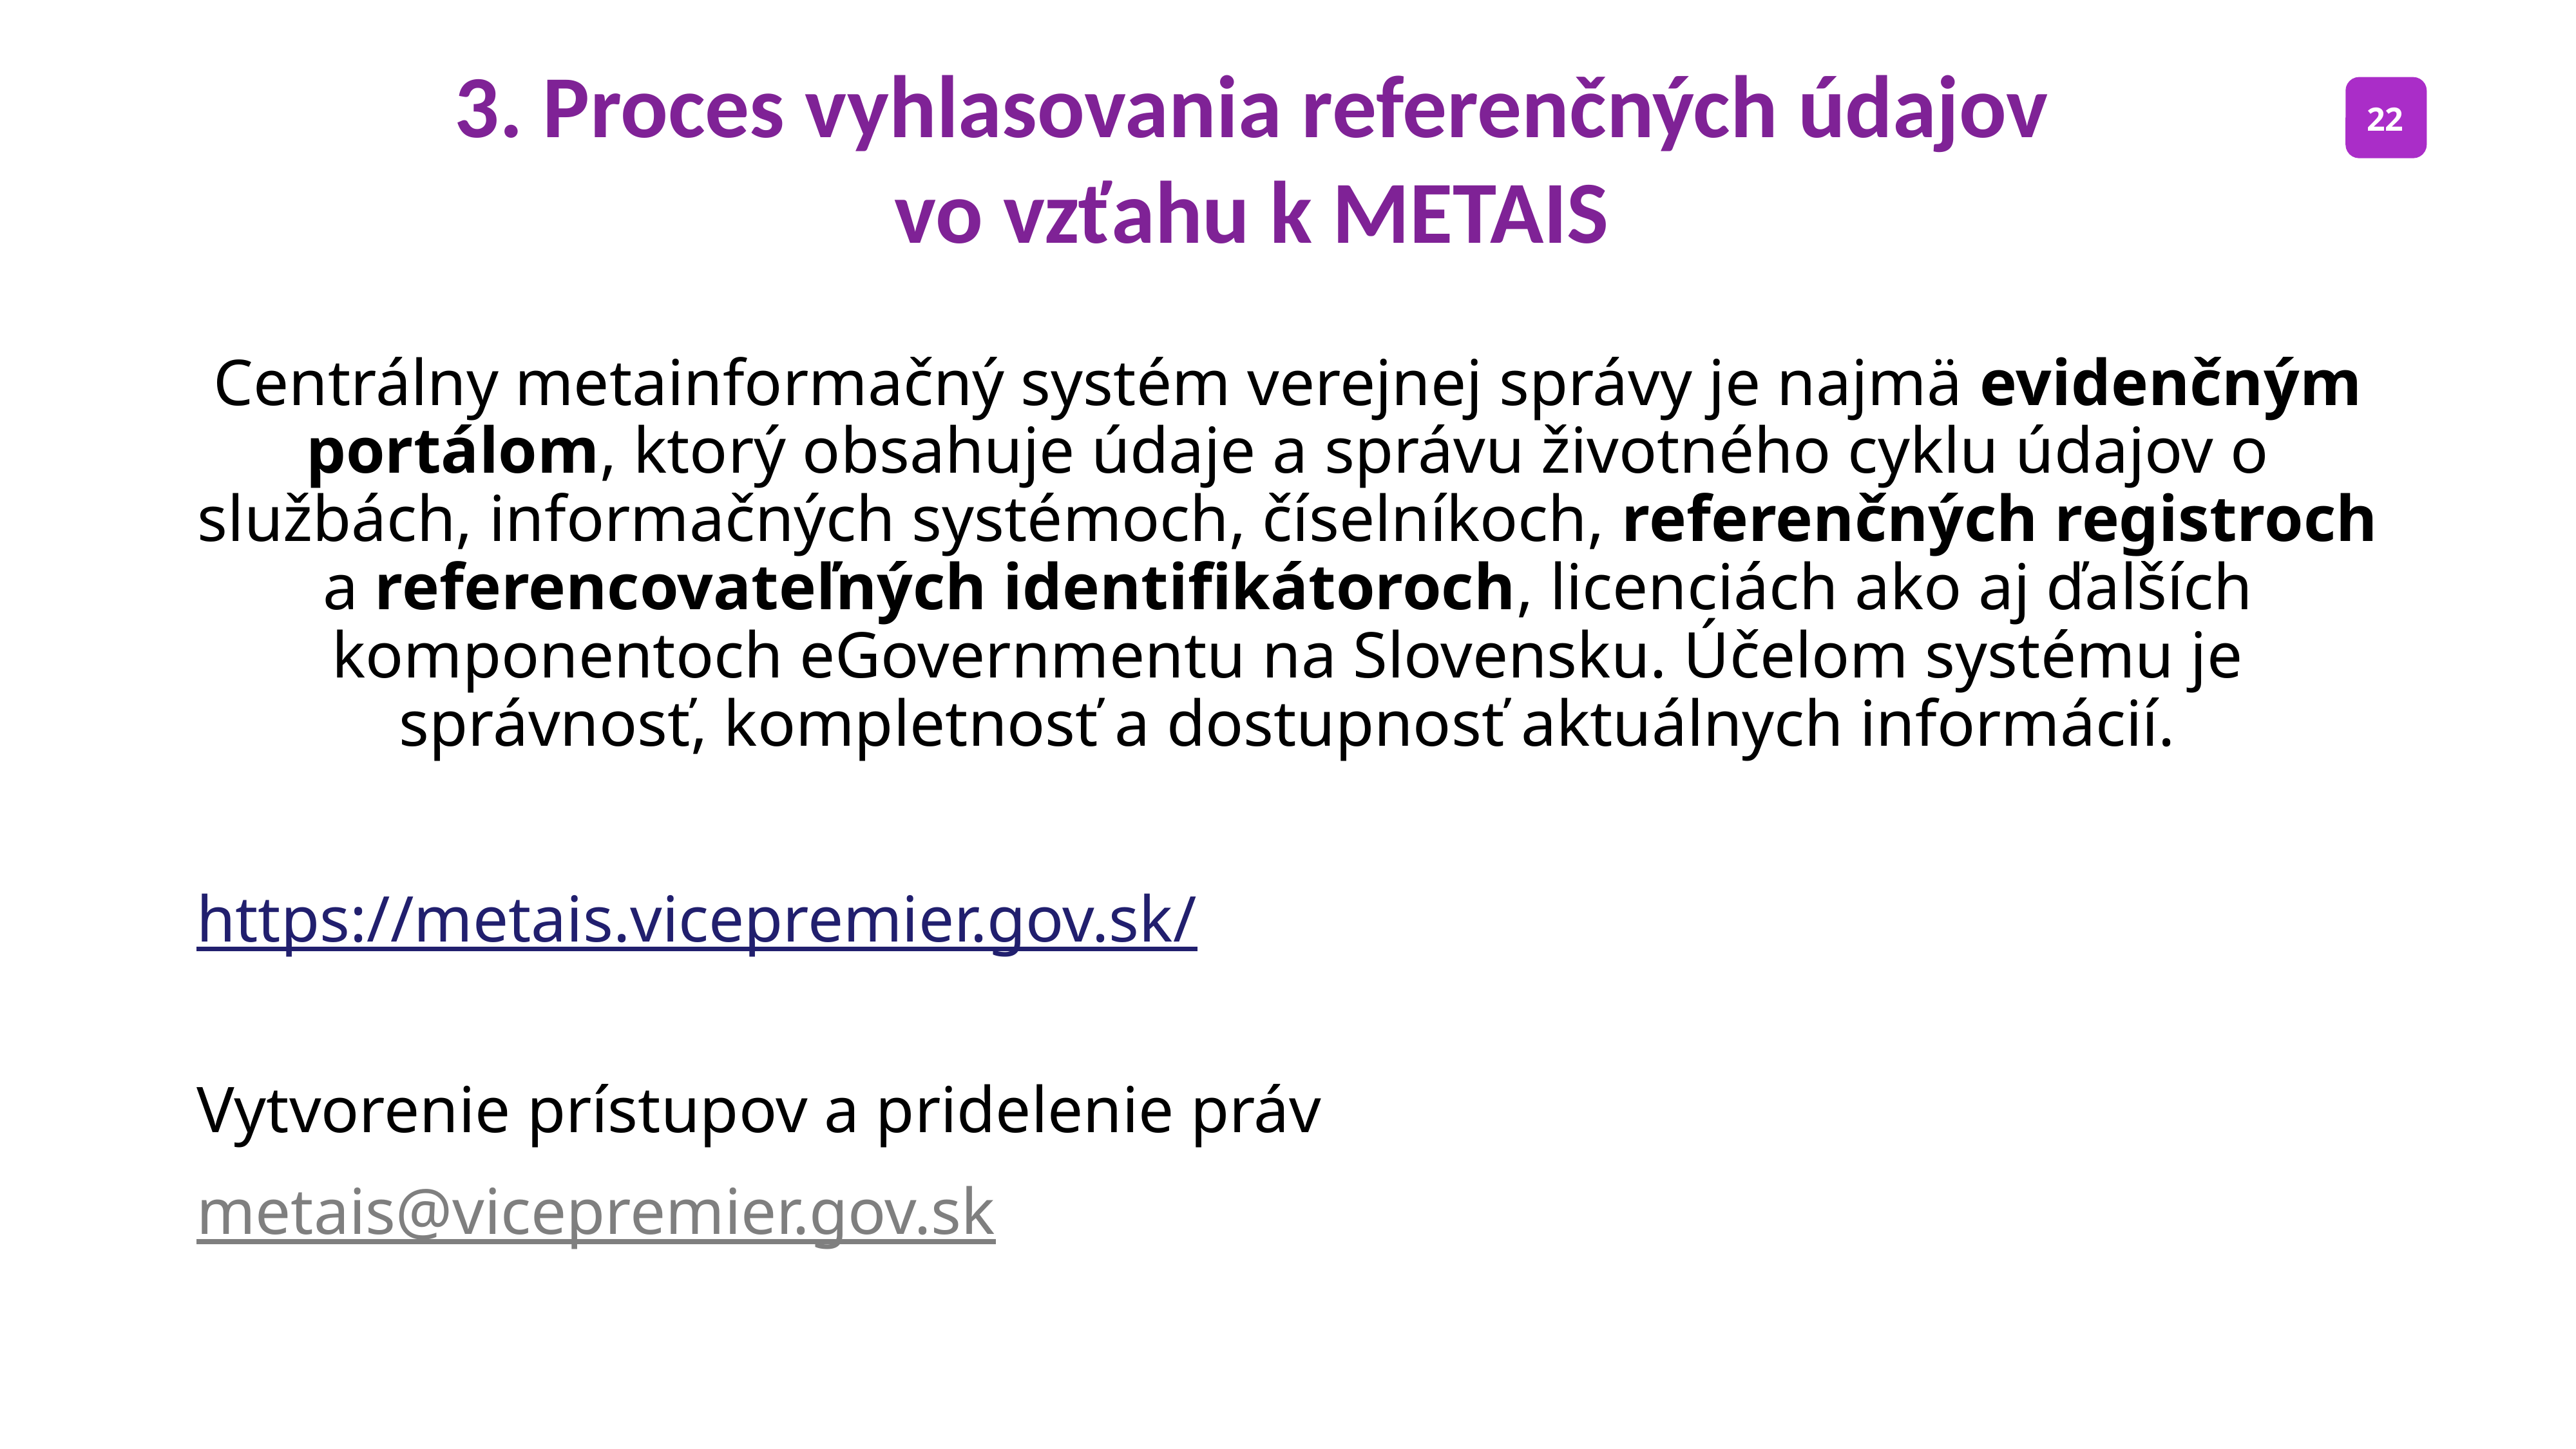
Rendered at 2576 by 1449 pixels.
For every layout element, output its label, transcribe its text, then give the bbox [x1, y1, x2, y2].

list Centrálny metainformačný systém verejnej správy je najmä evidenčným portálom, ktorý obsahuje údaje a správu životného cyklu údajov o službách, informačných systémoch, číselníkoch, referenčných registroch a referencovateľných identifikátoroch, licenciách ako aj ďalších komponentoch eGovernmentu na Slovensku. Účelom systému je správnosť, kompletnosť a dostupnosť aktuálnych informácií. https://metais.vicepremier.gov.sk/ Vytvorenie prístupov a pridelenie práv metais@vicepremier.gov.sk [177, 341, 2399, 1261]
text_box 3. Proces vyhlasovania referenčných údajov vo vzťahu k METAIS [444, 44, 2079, 266]
